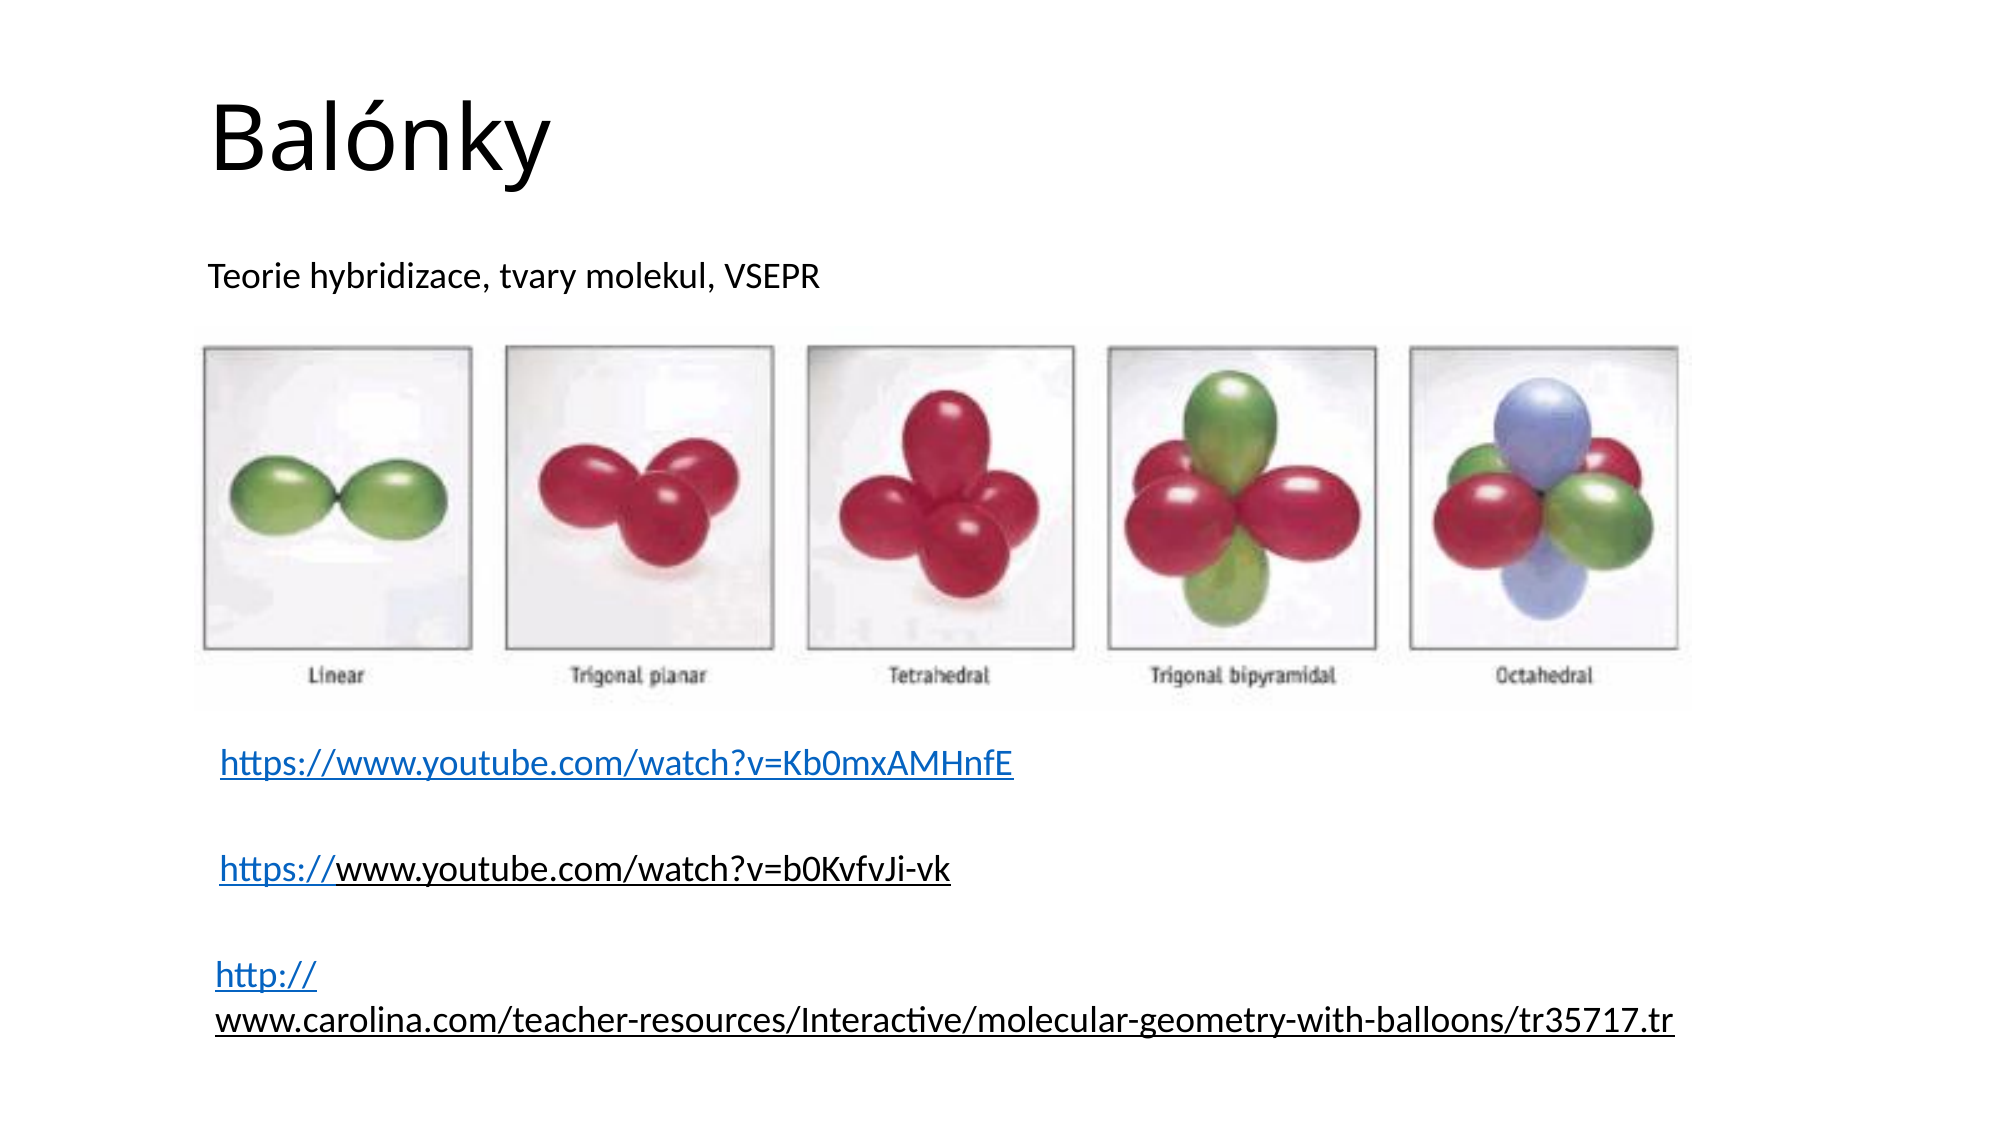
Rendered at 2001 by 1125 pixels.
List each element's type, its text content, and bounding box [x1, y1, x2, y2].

text_box Teorie hybridizace, tvary molekul, VSEPR [192, 243, 837, 304]
title Balónky [193, 31, 646, 243]
text_box https://www.youtube.com/watch?v=b0KvfvJi-vk [204, 836, 975, 897]
text_box http://www.carolina.com/teacher-resources/Interactive/molecular-geometry-with-balloons/tr35717.tr [200, 942, 1720, 1048]
text_box https://www.youtube.com/watch?v=Kb0mxAMHnfE [205, 730, 1029, 836]
picture [194, 326, 1692, 711]
